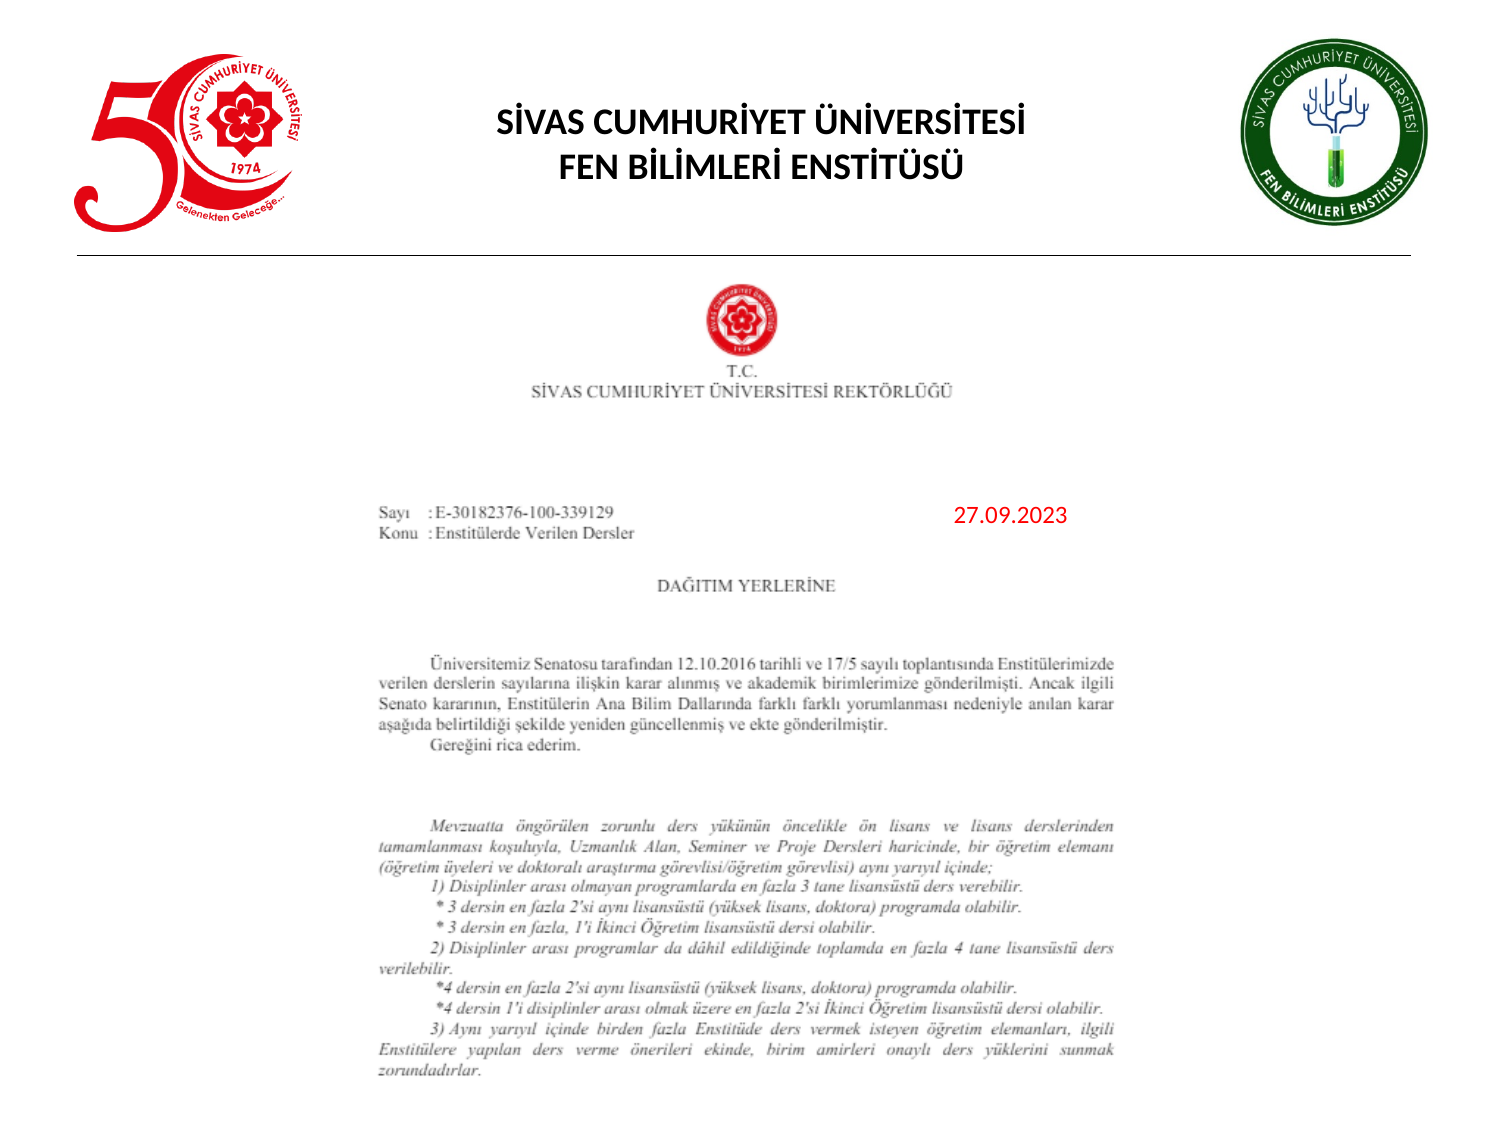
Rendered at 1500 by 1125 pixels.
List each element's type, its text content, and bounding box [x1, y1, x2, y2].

text_box SİVAS CUMHURİYET ÜNİVERSİTESİ FEN BİLİMLERİ ENSTİTÜSÜ [324, 89, 1199, 195]
picture [348, 283, 1164, 1111]
picture [74, 54, 302, 232]
picture [1233, 30, 1433, 238]
